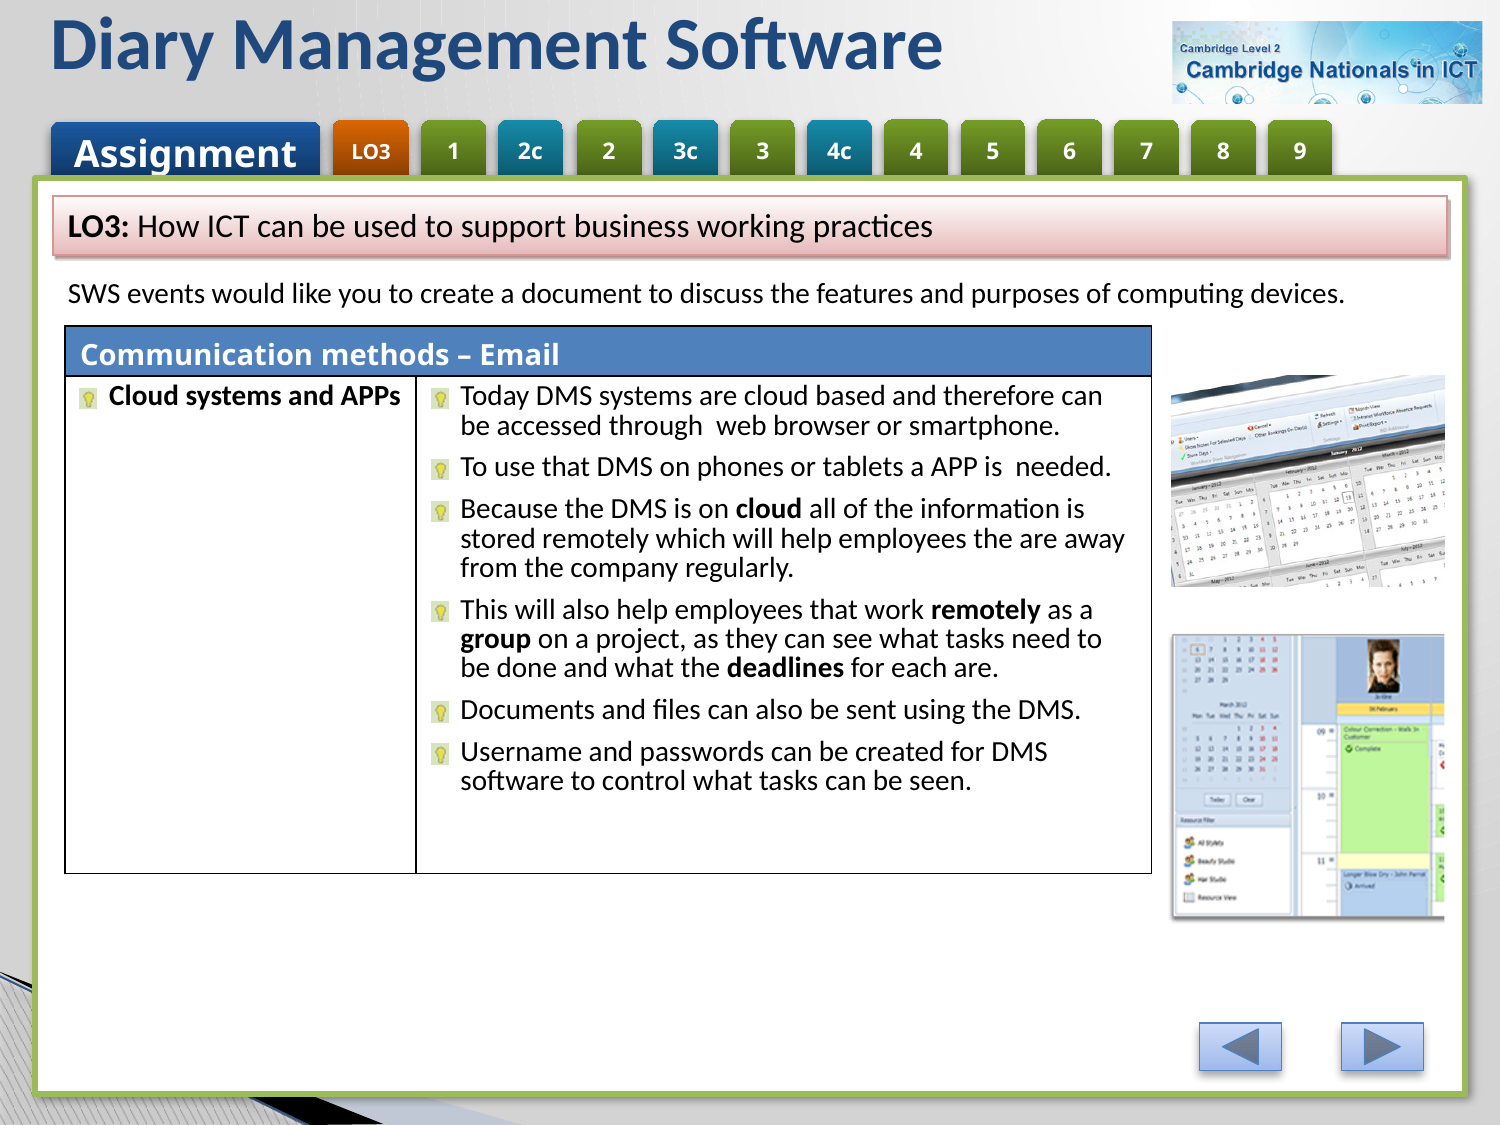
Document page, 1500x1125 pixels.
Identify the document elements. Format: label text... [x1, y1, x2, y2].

picture [431, 501, 449, 522]
picture [281, 1114, 303, 1125]
picture [79, 388, 97, 409]
text_box LO3: How ICT can be used to support business working practices [53, 196, 1447, 256]
text_box SWS events would like you to create a document to discuss the features and purposes of computing devices. [53, 267, 1447, 317]
picture [1166, 633, 1445, 929]
picture [431, 459, 449, 480]
picture [431, 388, 449, 409]
table_header Communication methods – Email [66, 327, 1151, 375]
title Diary Management Software [35, 0, 1386, 122]
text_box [1199, 1022, 1424, 1071]
table_cell Cloud systems and APPs [66, 377, 415, 873]
text_box [35, 178, 1465, 1094]
picture [431, 601, 449, 622]
picture [1386, 21, 1483, 104]
table_cell Today DMS systems are cloud based and therefore can be accessed through web browser or smartphone. To use that DMS on phones or tablets a APP is needed. Because the DMS is on cloud all of the information is stored remotely which will help employees the are away from the company regularly. This will also help employees that work remotely as a group on a project, as they can see what tasks need to be done and what the deadlines for each are. Documents and files can also be sent using the DMS. Username and passwords can be created for DMS software to control what tasks can be seen. [417, 377, 1151, 873]
picture [1170, 374, 1445, 587]
picture [431, 701, 449, 723]
picture [431, 743, 449, 765]
